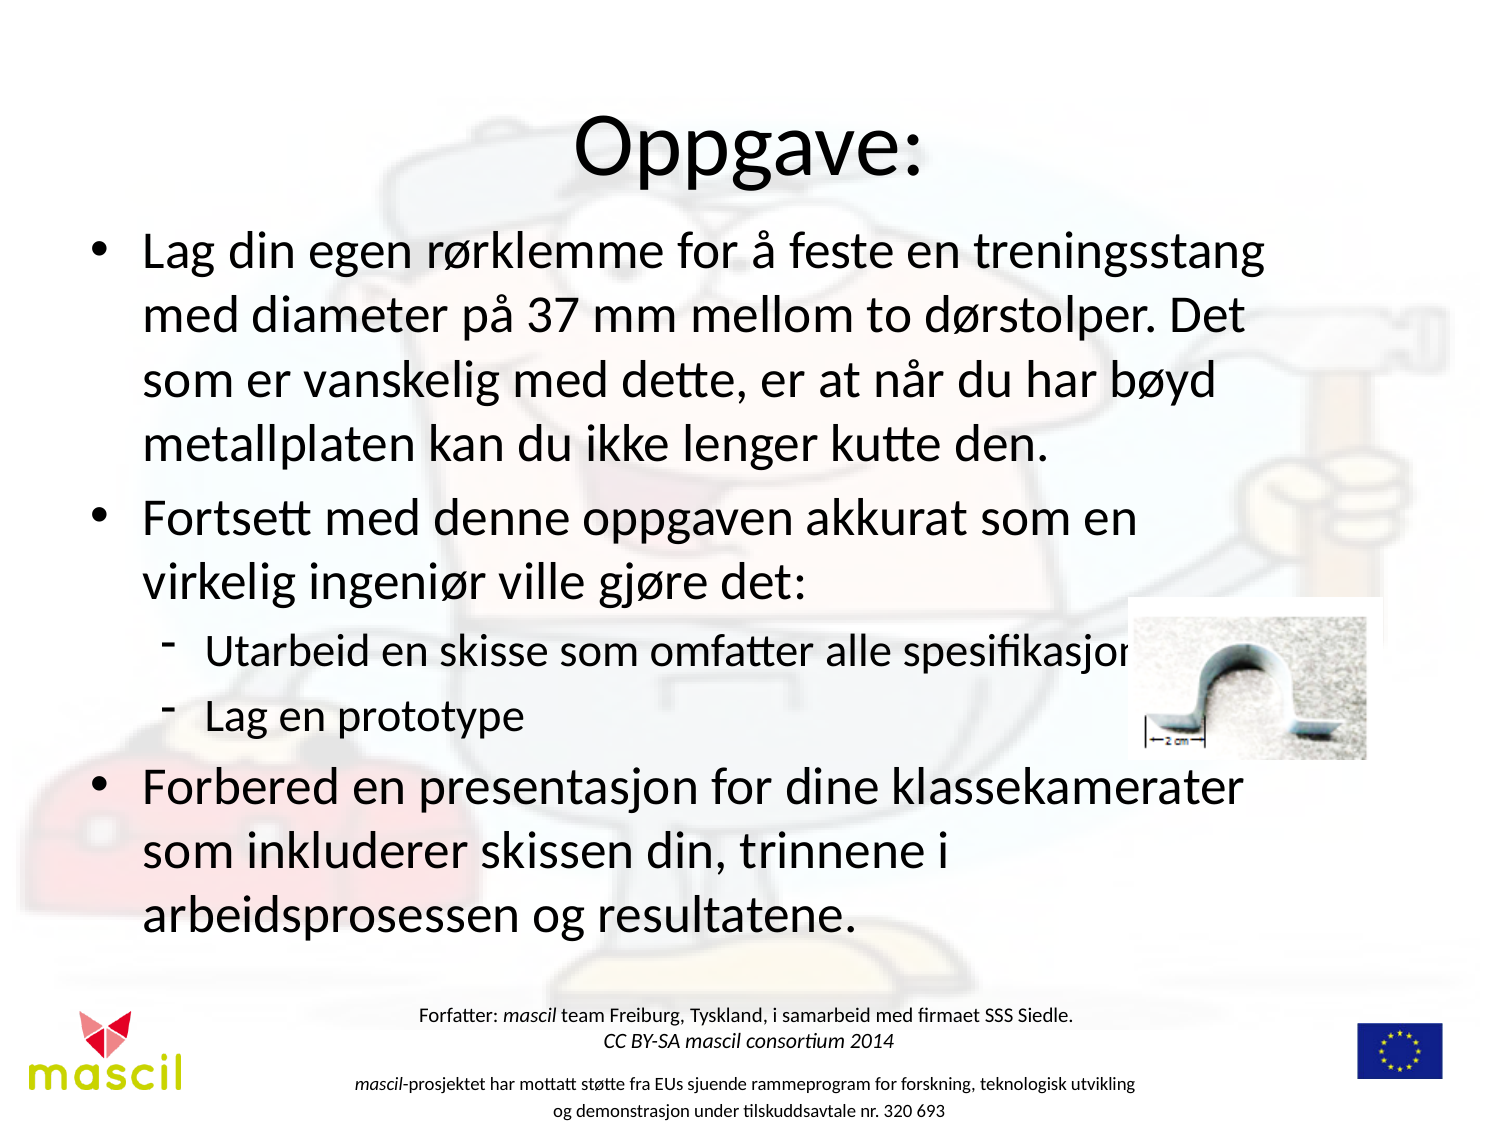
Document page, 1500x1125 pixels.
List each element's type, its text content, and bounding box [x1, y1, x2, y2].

picture [29, 1011, 181, 1090]
title Oppgave: [75, 45, 1425, 233]
picture [1356, 1022, 1443, 1079]
picture [1127, 597, 1384, 761]
text_box Forfatter: mascil team Freiburg, Tyskland, i samarbeid med firmaet SSS Siedle. CC BY-SA mascil consortium 2014 mascil-prosjektet har mottatt støtte fra EUs sjuende rammeprogram for forskning, teknologisk utvikling og demonstrasjon under tilskuddsavtale nr. 320 693 [161, 994, 1337, 1125]
list Lag din egen rørklemme for å feste en treningsstang med diameter på 37 mm mellom to dørstolper. Det som er vanskelig med dette, er at når du har bøyd metallplaten kan du ikke lenger kutte den. Fortsett med denne oppgaven akkurat som en virkelig ingeniør ville gjøre det: Utarbeid en skisse som omfatter alle spesifikasjonene Lag en prototype Forbered en presentasjon for dine klassekamerater som inkluderer skissen din, trinnene i arbeidsprosessen og resultatene. [75, 208, 1303, 1005]
